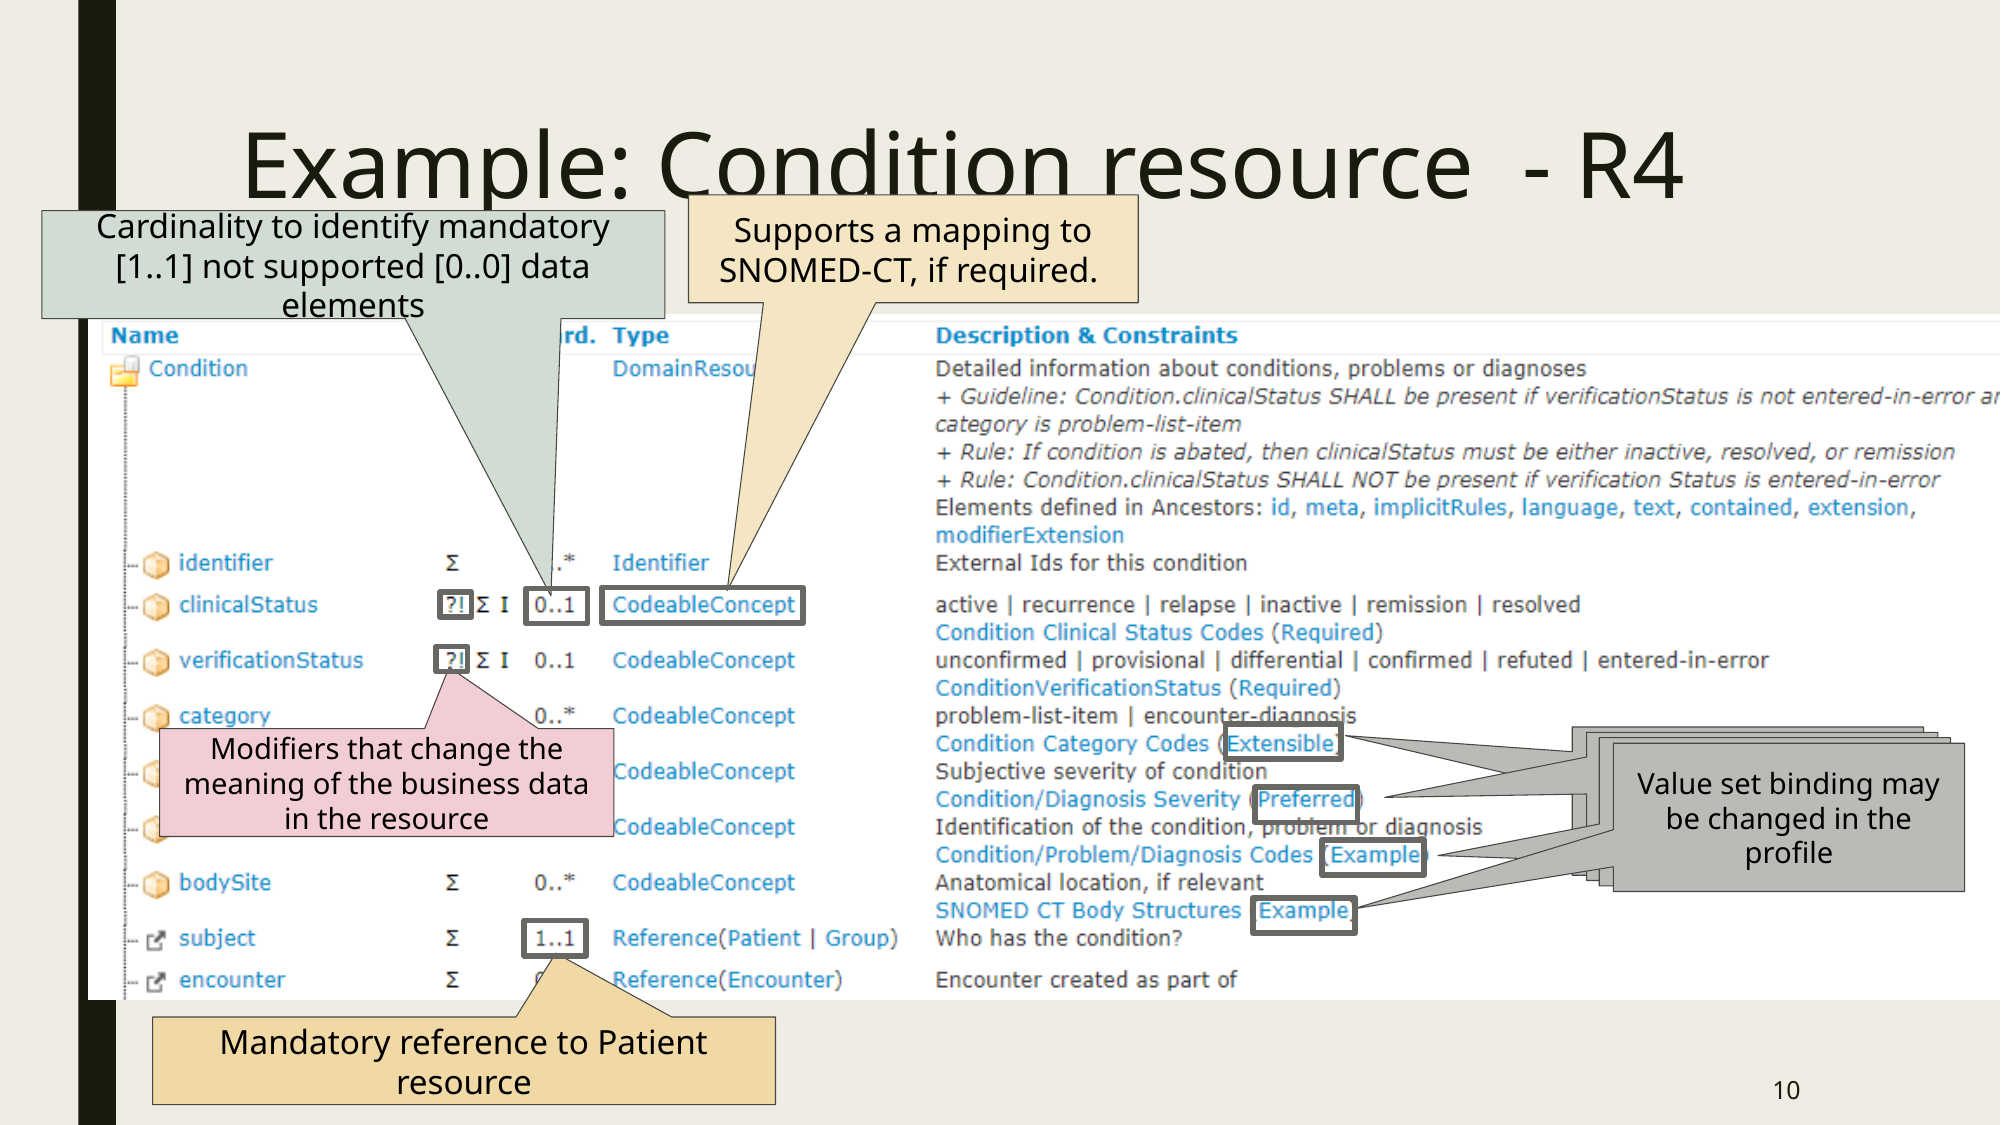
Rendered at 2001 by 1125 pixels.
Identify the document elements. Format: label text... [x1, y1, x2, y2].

slide_number 10 [1553, 1058, 1816, 1125]
text_box Mandatory reference to Patient resource [152, 1000, 777, 1106]
text_box Cardinality to identify mandatory [1..1] not supported [0..0] data elements [41, 210, 666, 320]
text_box Supports a mapping to SNOMED-CT, if required. [687, 194, 1139, 314]
title Example: Condition resource - R4 [225, 112, 1800, 314]
picture [88, 314, 2000, 1000]
